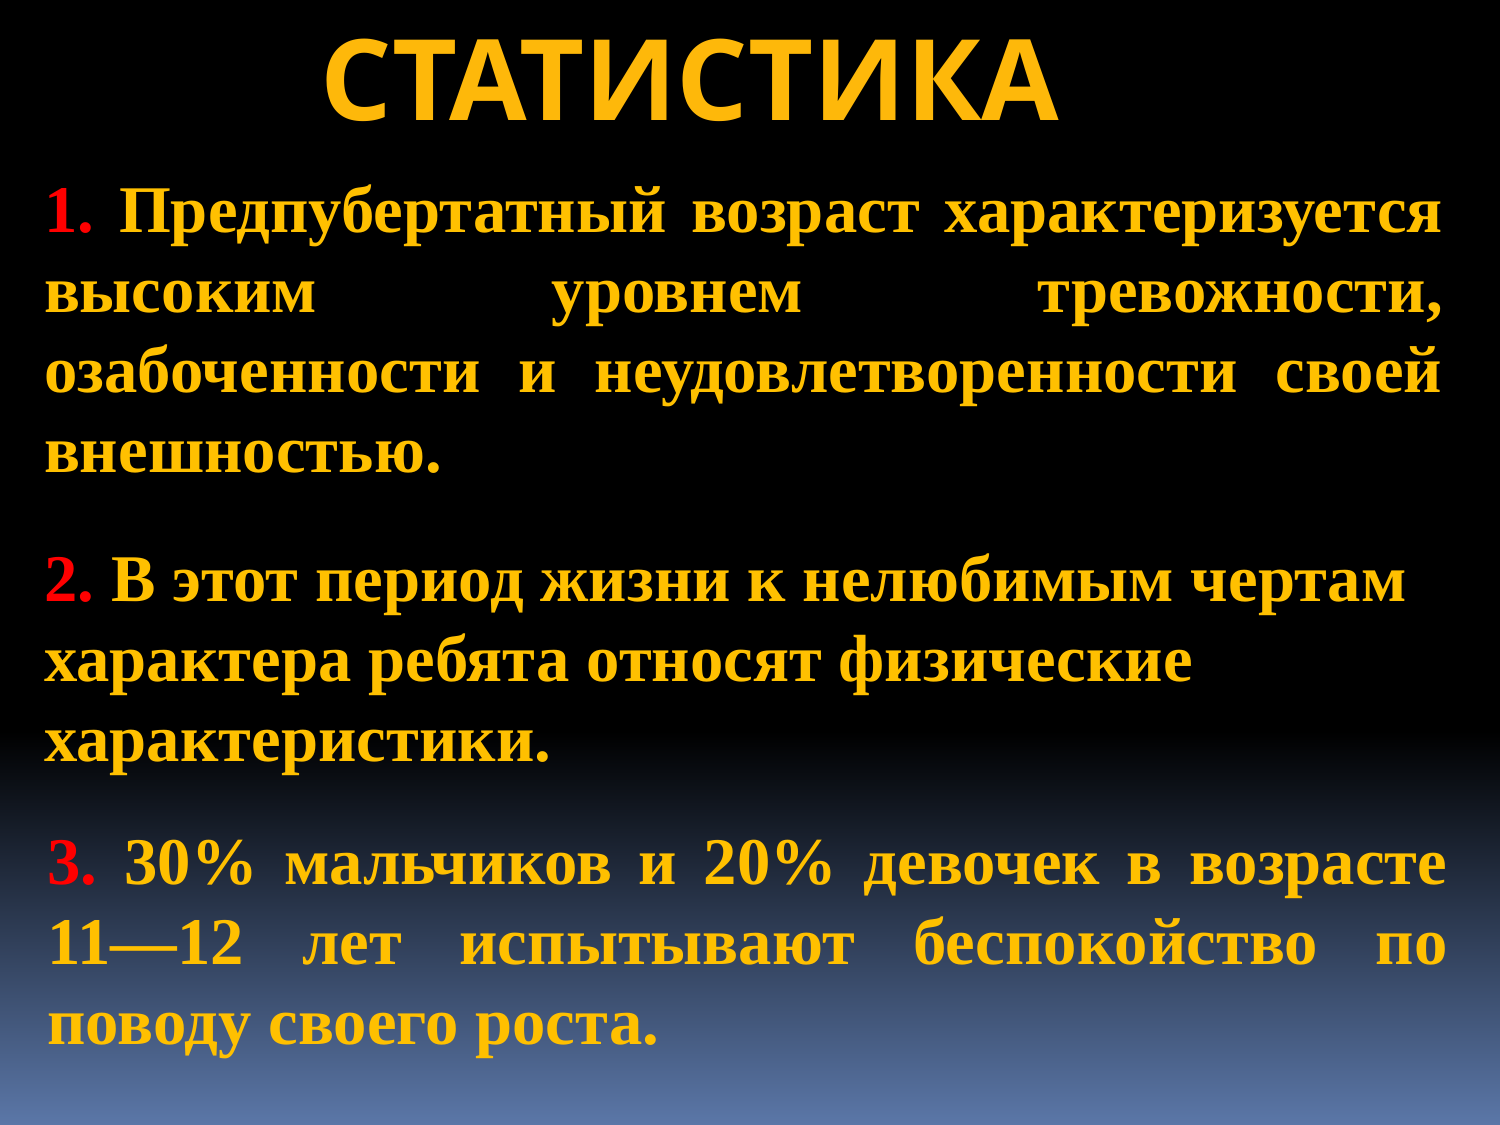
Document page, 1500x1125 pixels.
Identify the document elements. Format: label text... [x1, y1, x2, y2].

text_box СТАТИСТИКА [305, 0, 1075, 150]
text_box 1. Предпубертатный возраст характеризуется высоким уровнем тревожности, озабоченности и неудовлетворенности своей внешностью. [29, 158, 1459, 493]
text_box 2. В этот период жизни к нелюбимым чертам характера ребята относят физические характеристики. [29, 527, 1441, 782]
text_box 3. 30% мальчиков и 20% девочек в возрасте 11—12 лет испытывают беспокойство по поводу своего роста. [32, 810, 1464, 1066]
